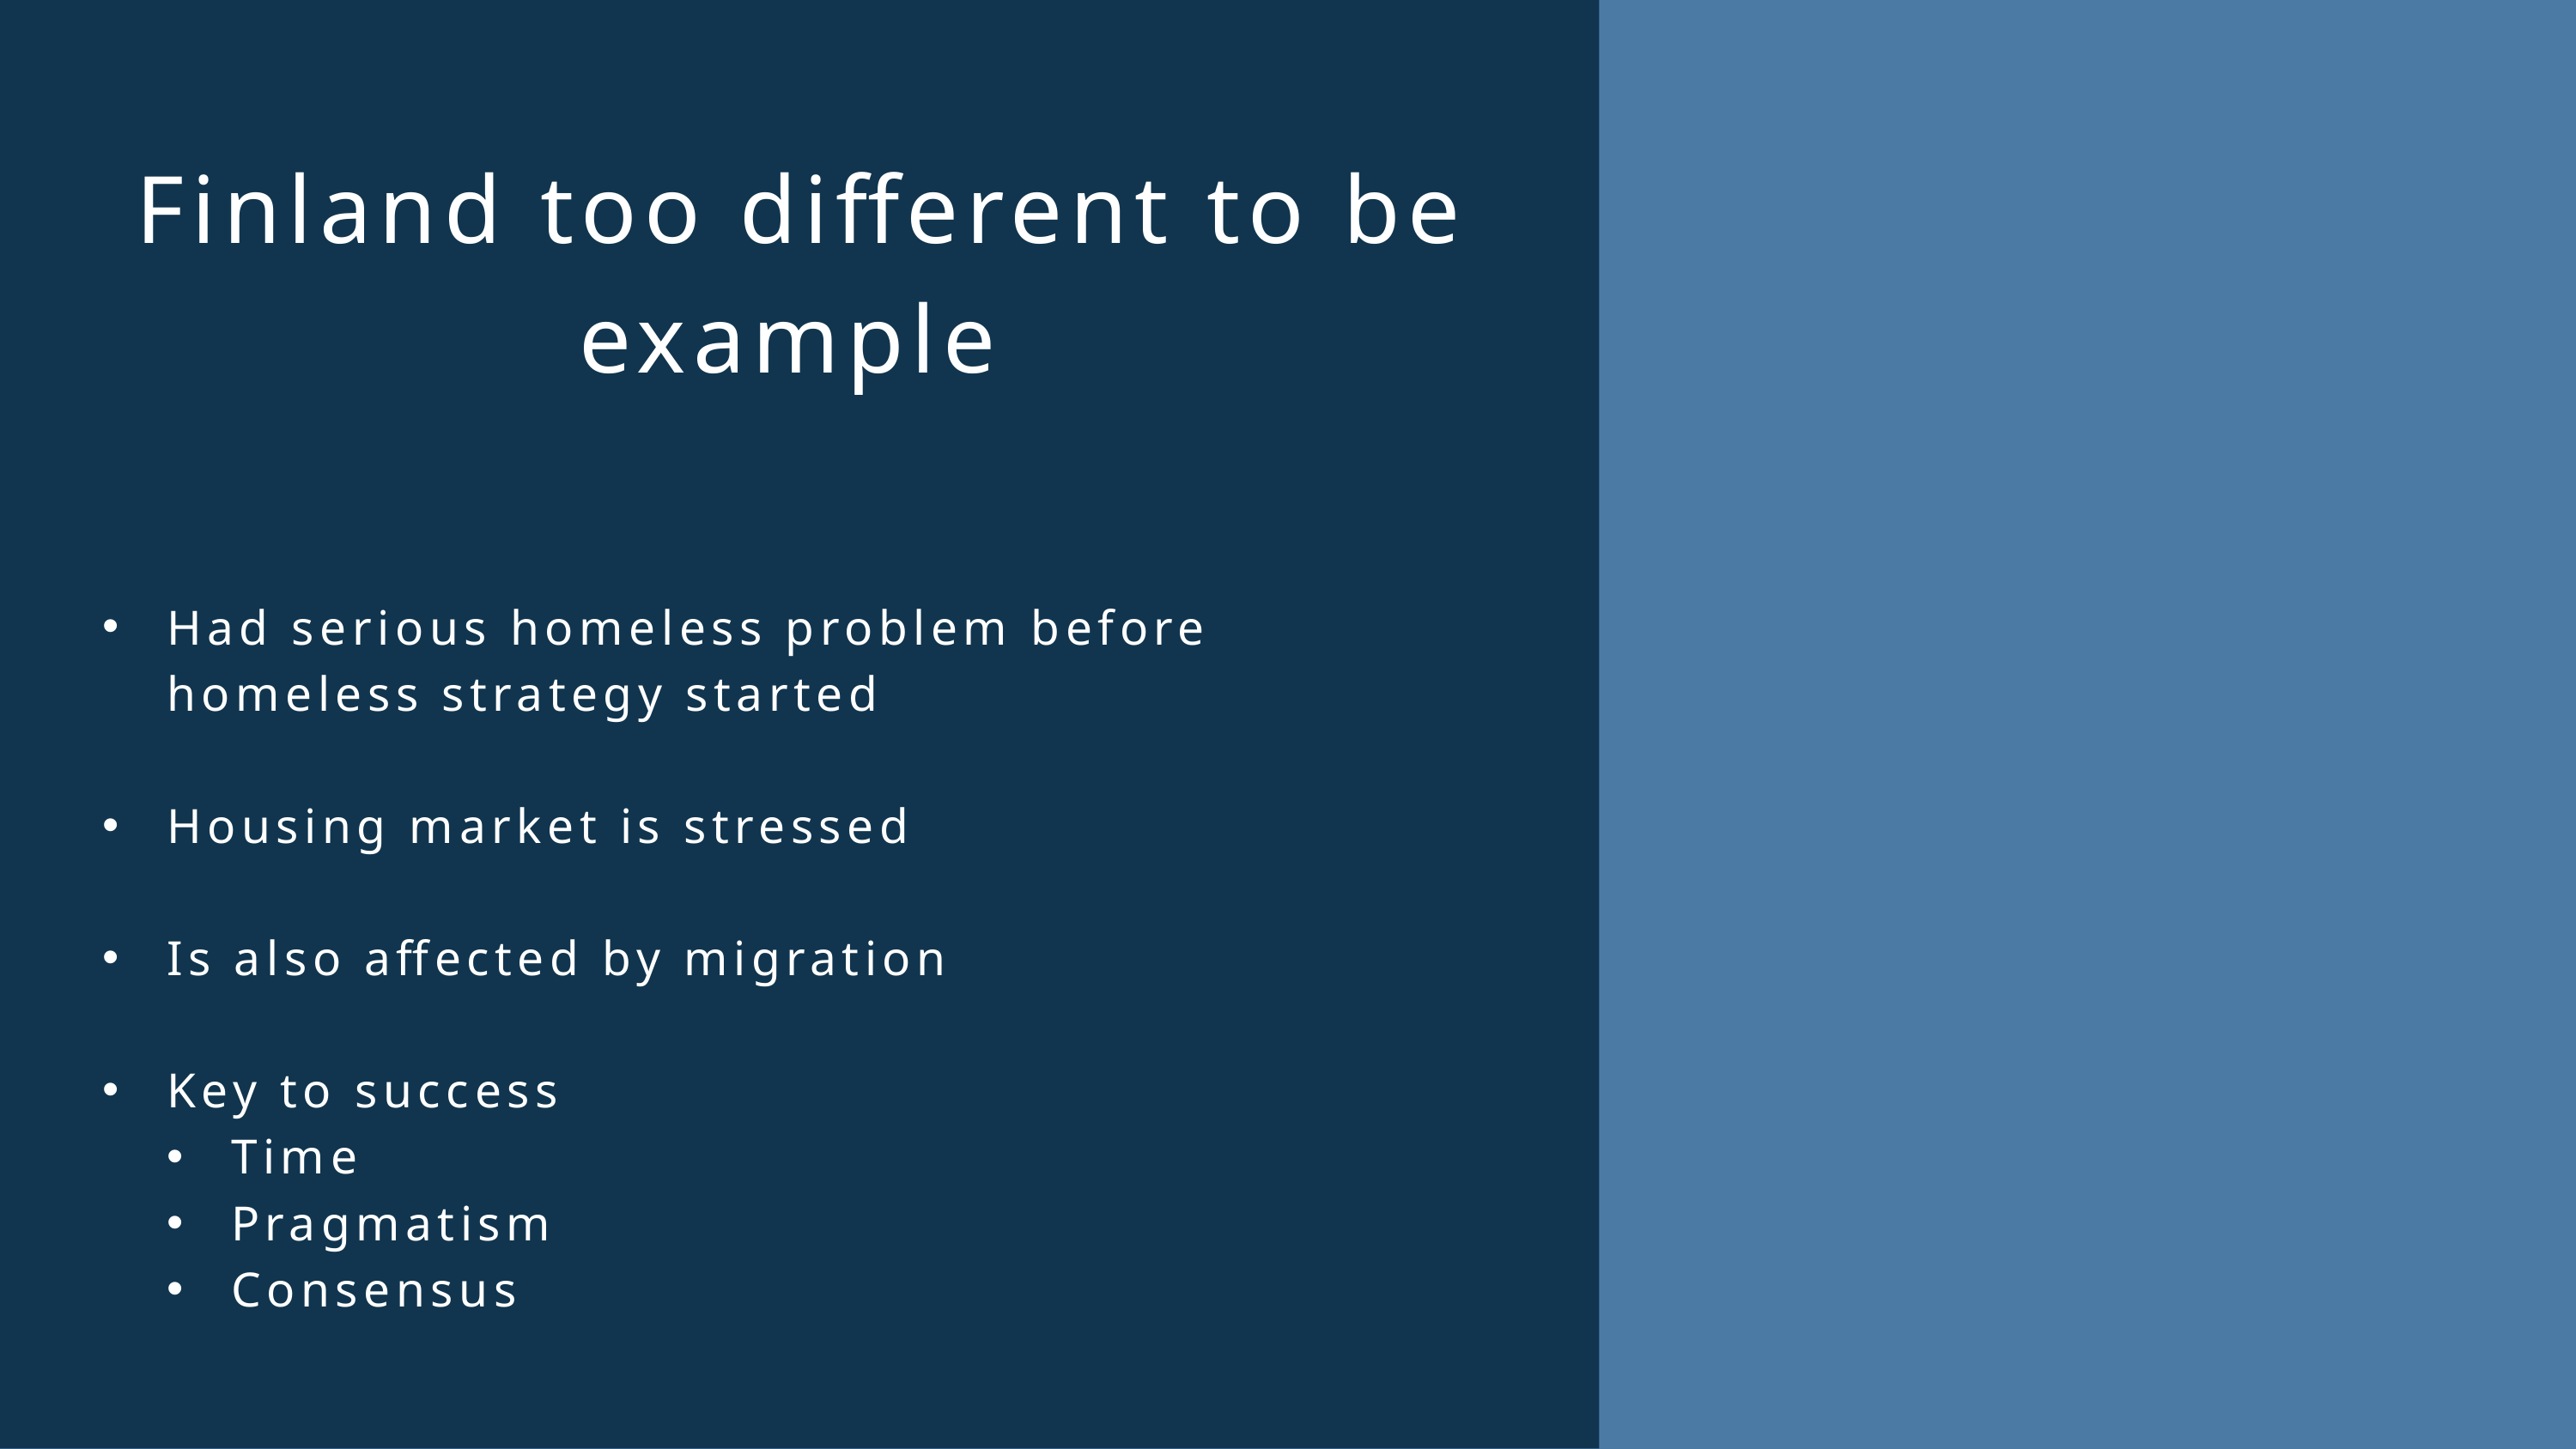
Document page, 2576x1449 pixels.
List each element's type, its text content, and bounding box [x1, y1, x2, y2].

text_box Finland too different to be example [102, 131, 1505, 392]
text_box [101, 521, 1372, 1449]
text_box [0, 0, 1600, 1449]
